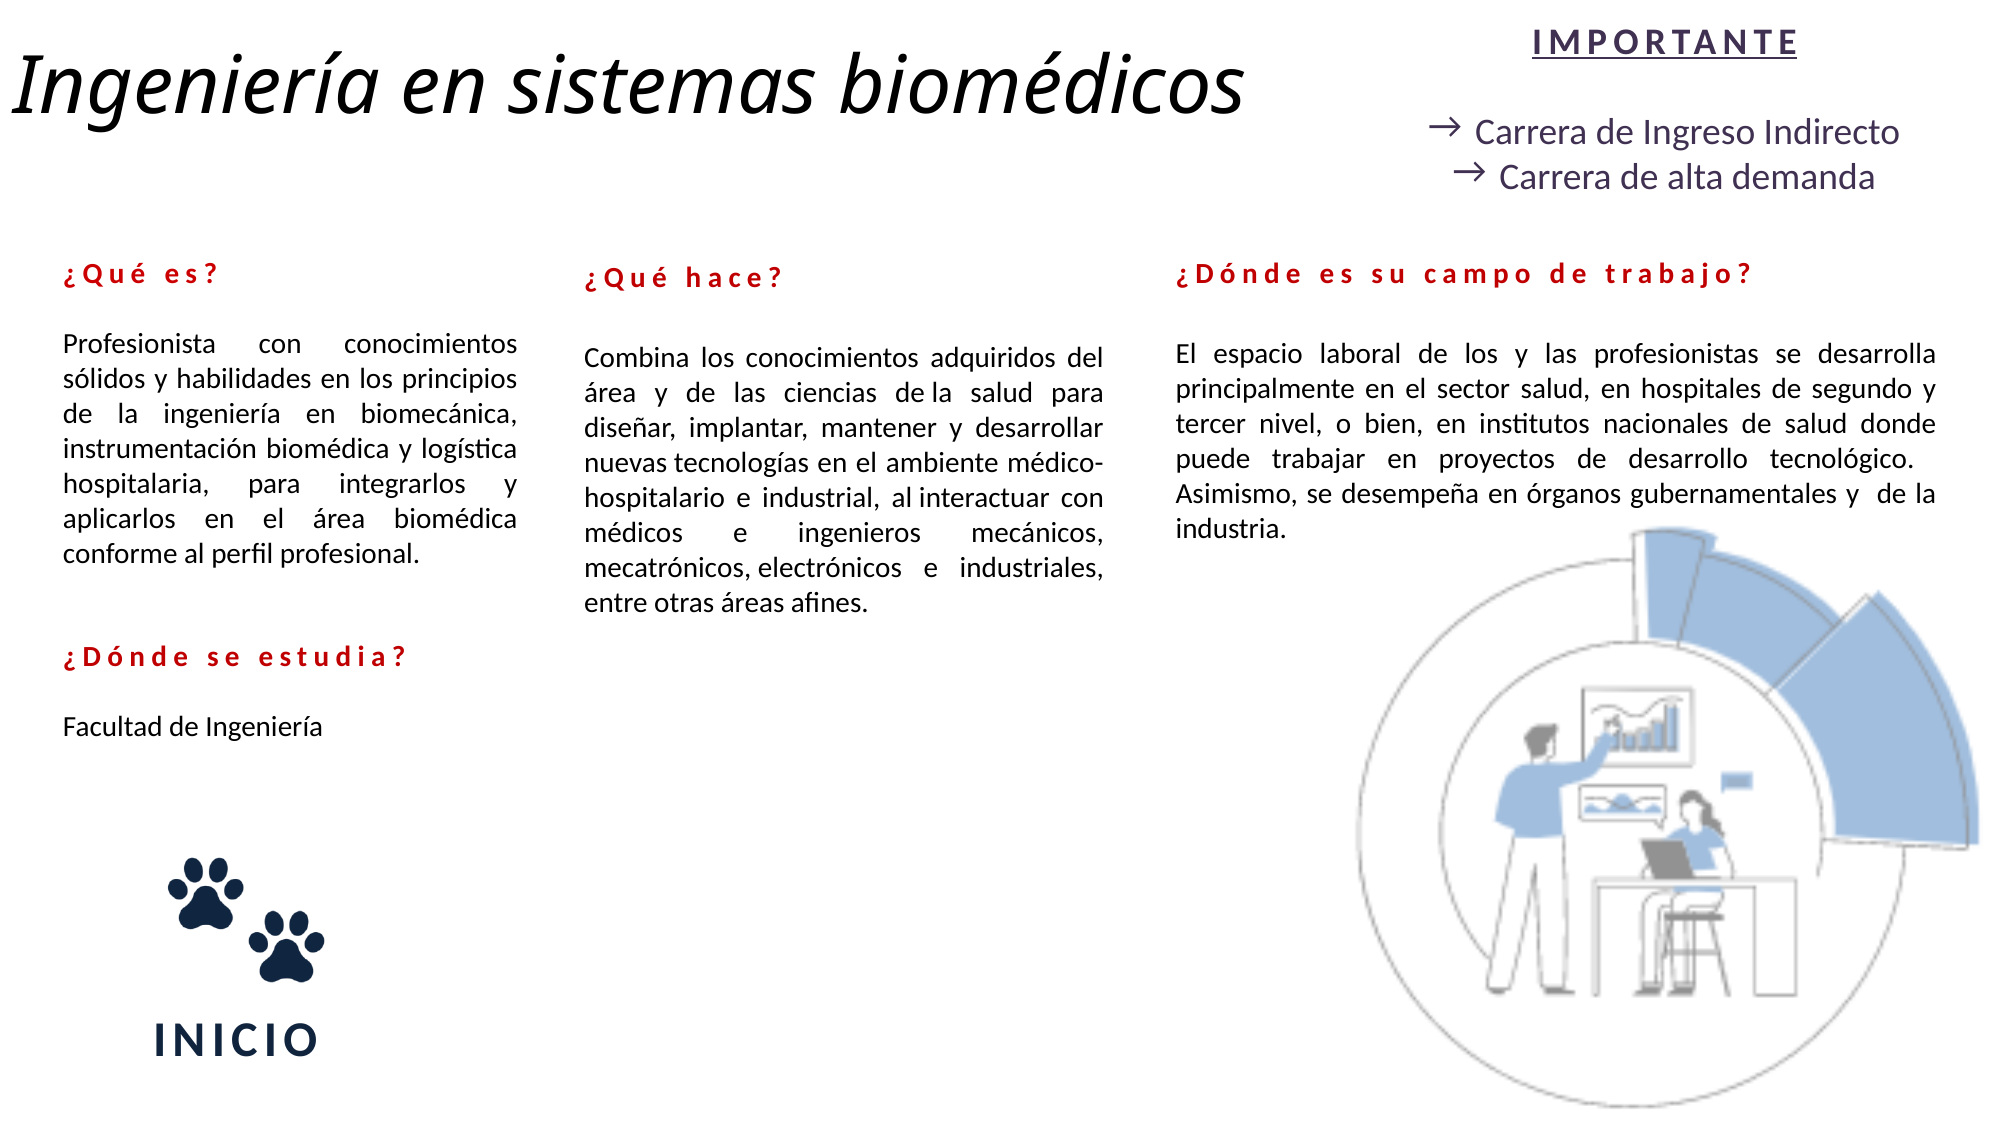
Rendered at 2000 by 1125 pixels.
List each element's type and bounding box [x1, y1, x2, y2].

text_box [78, 841, 393, 1077]
picture [0, 0, 2000, 1125]
